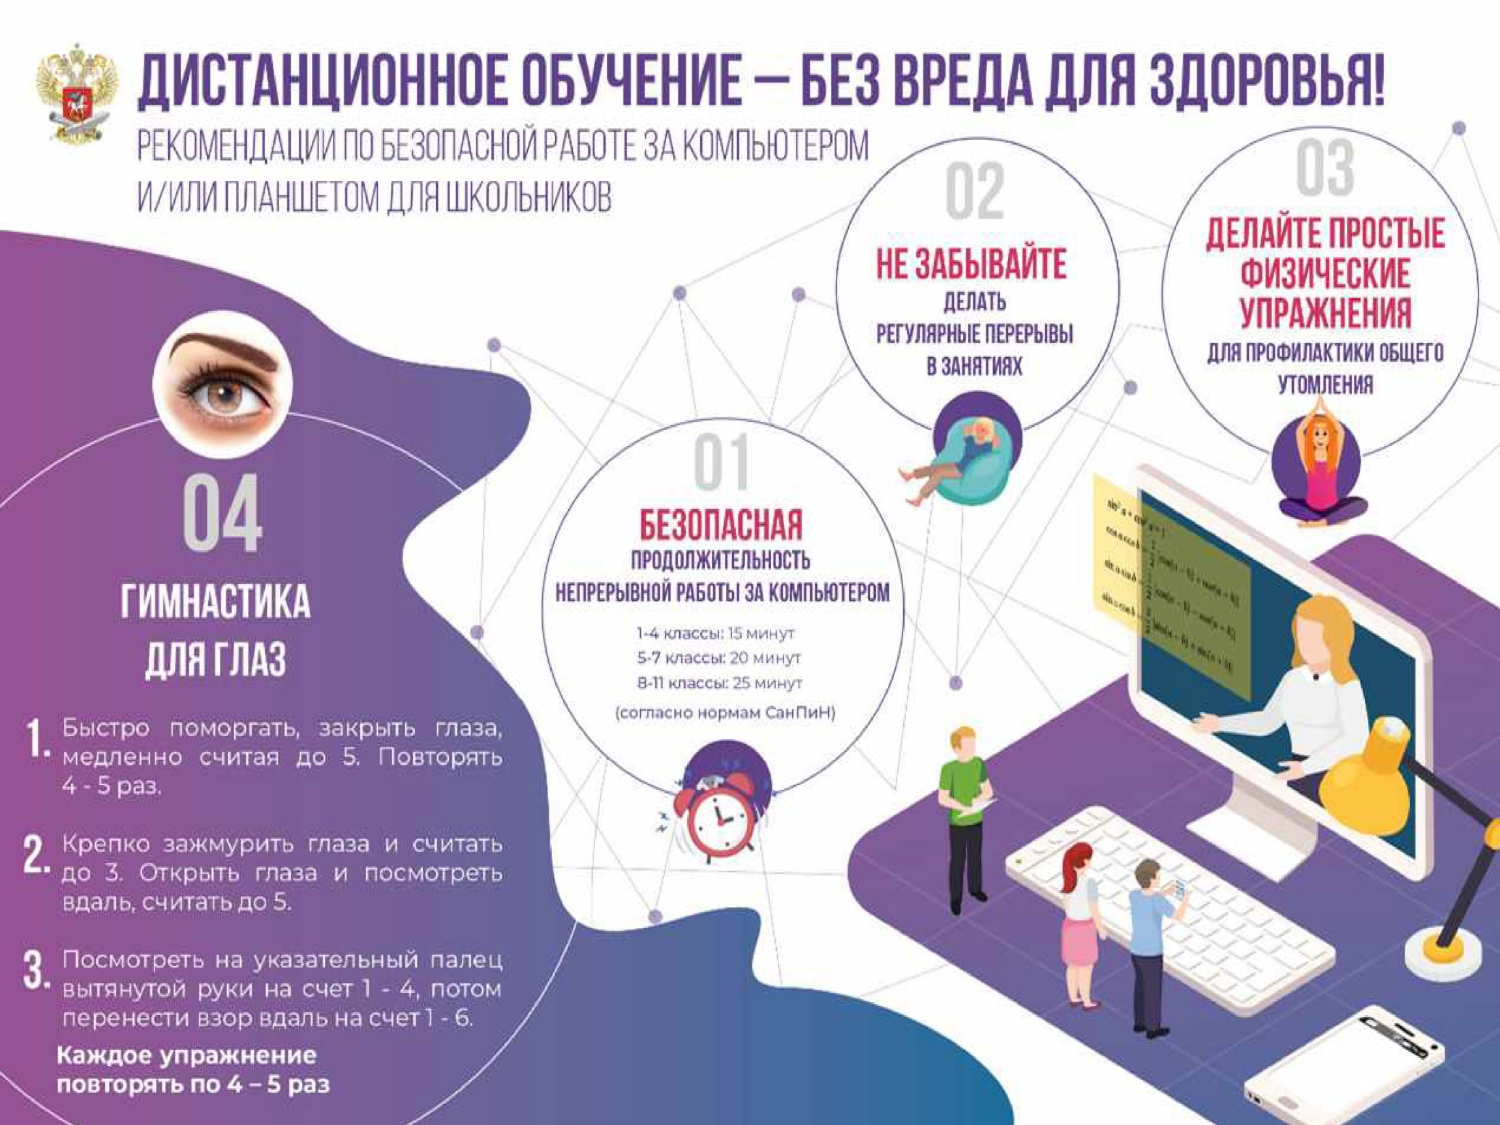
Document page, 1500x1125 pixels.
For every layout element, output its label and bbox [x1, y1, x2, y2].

list [0, 2, 1500, 1125]
